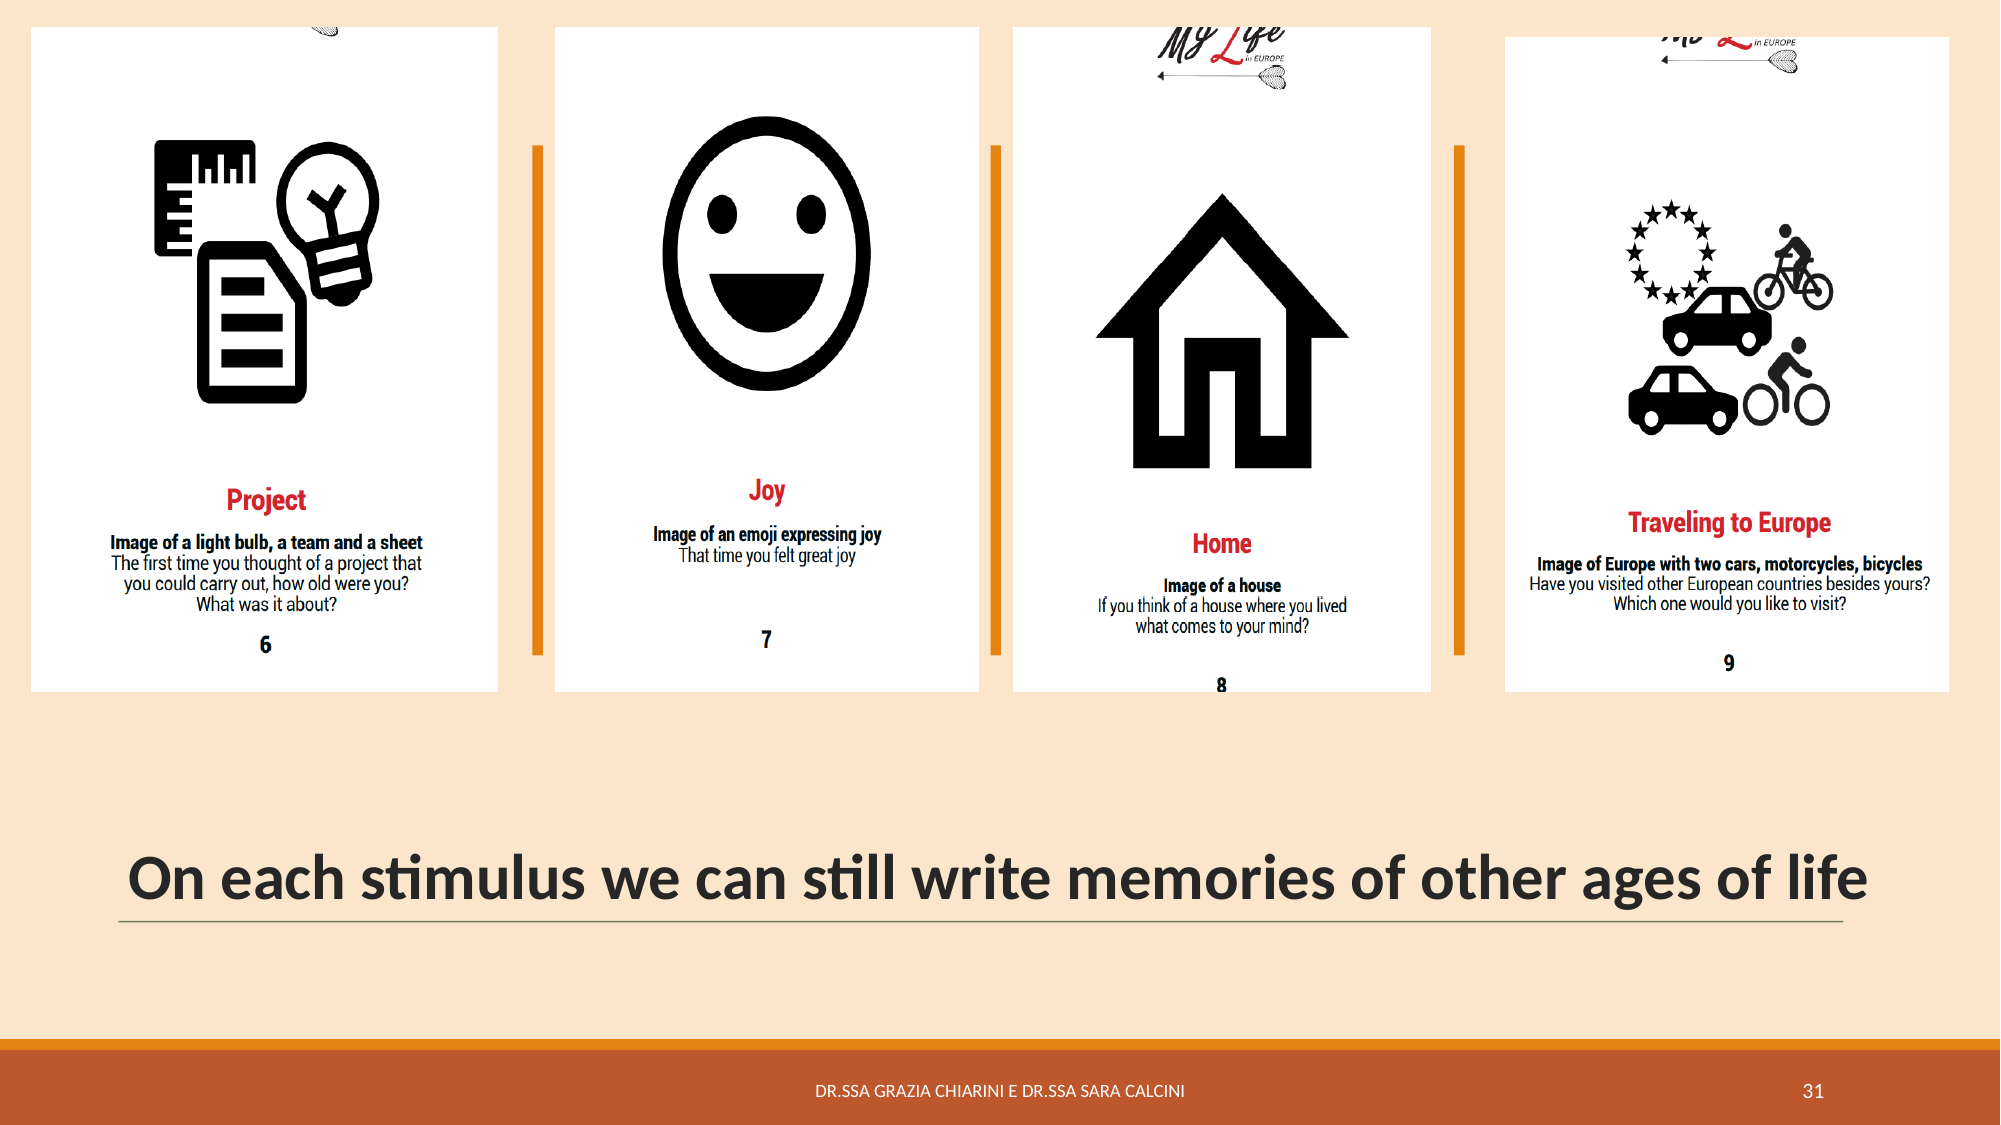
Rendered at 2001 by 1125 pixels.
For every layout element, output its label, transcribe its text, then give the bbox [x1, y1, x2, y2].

text_box [532, 145, 543, 656]
title On each stimulus we can still write memories of other ages of life [103, 746, 1894, 920]
text_box [990, 145, 1001, 656]
picture [554, 26, 979, 692]
text_box [0, 0, 2000, 1039]
text_box [0, 1039, 2000, 1049]
text_box [1454, 145, 1465, 656]
picture [1505, 37, 1949, 692]
picture [30, 26, 498, 692]
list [1013, 26, 1431, 692]
text_box [0, 1049, 2000, 1125]
slide_number 31 [1624, 1059, 1840, 1120]
footer DR.SSA GRAZIA CHIARINI E DR.SSA SARA CALCINI [604, 1059, 1396, 1120]
